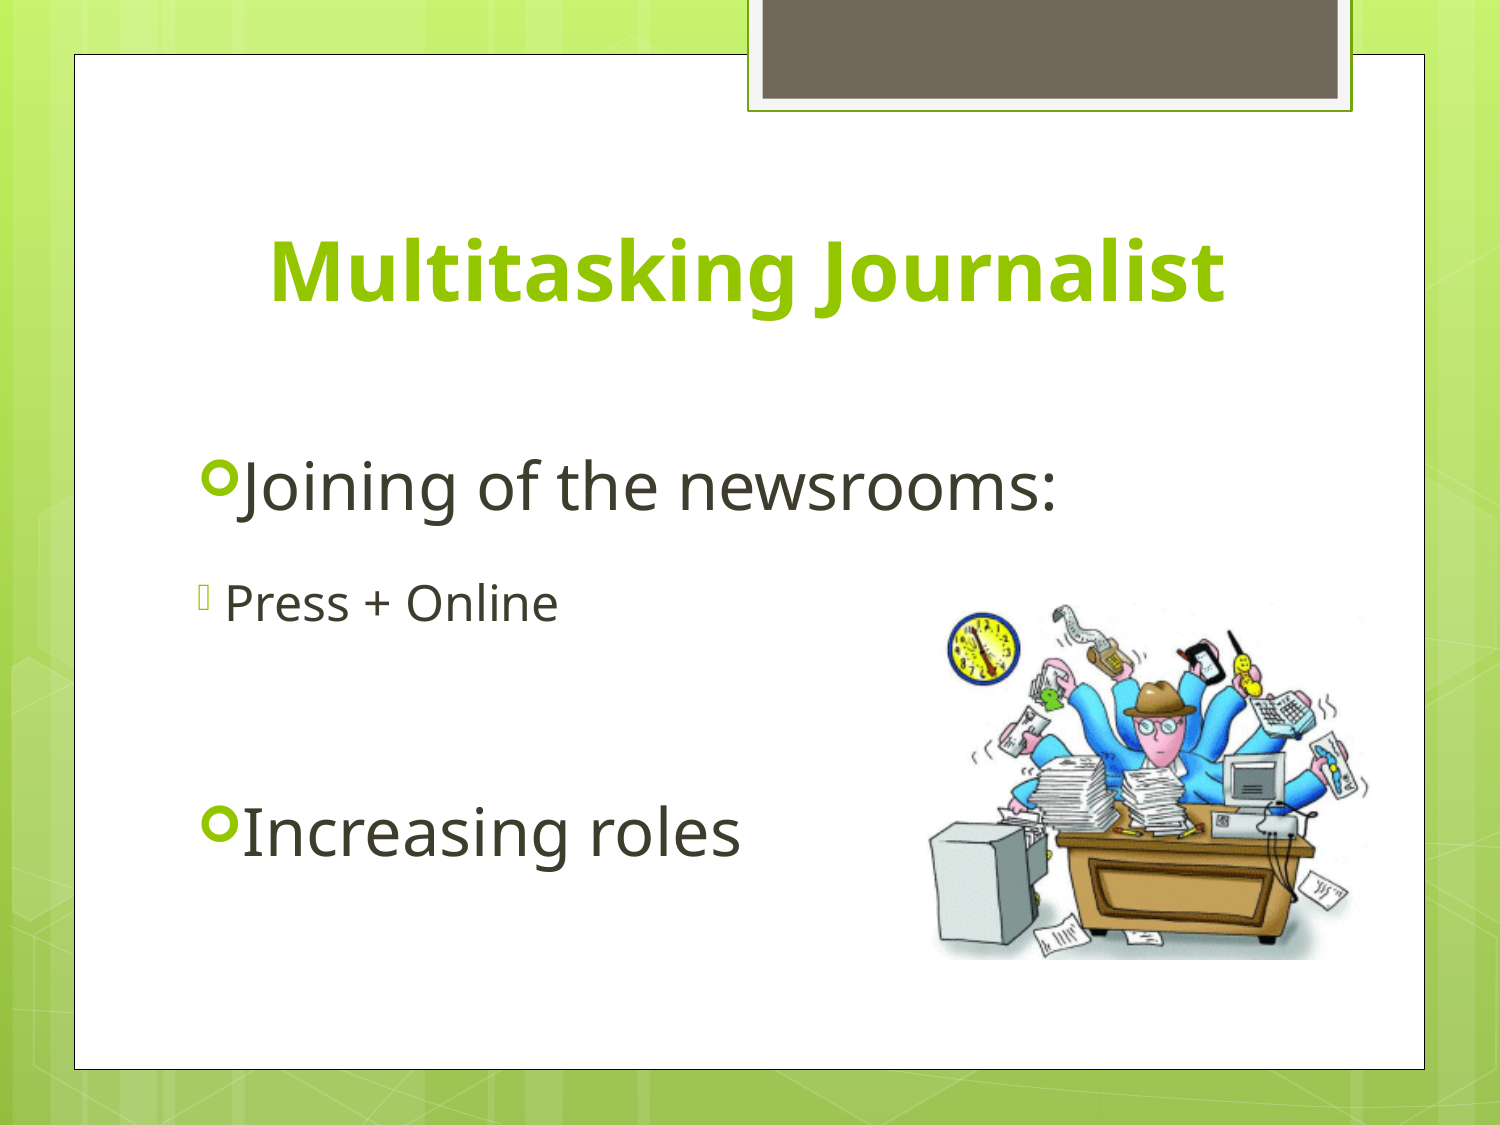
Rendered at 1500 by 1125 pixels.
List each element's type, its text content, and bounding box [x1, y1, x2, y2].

title Multitasking Journalist [171, 137, 1324, 326]
list Joining of the newsrooms: Press + Online Increasing roles [171, 436, 1283, 1013]
picture [927, 601, 1371, 961]
